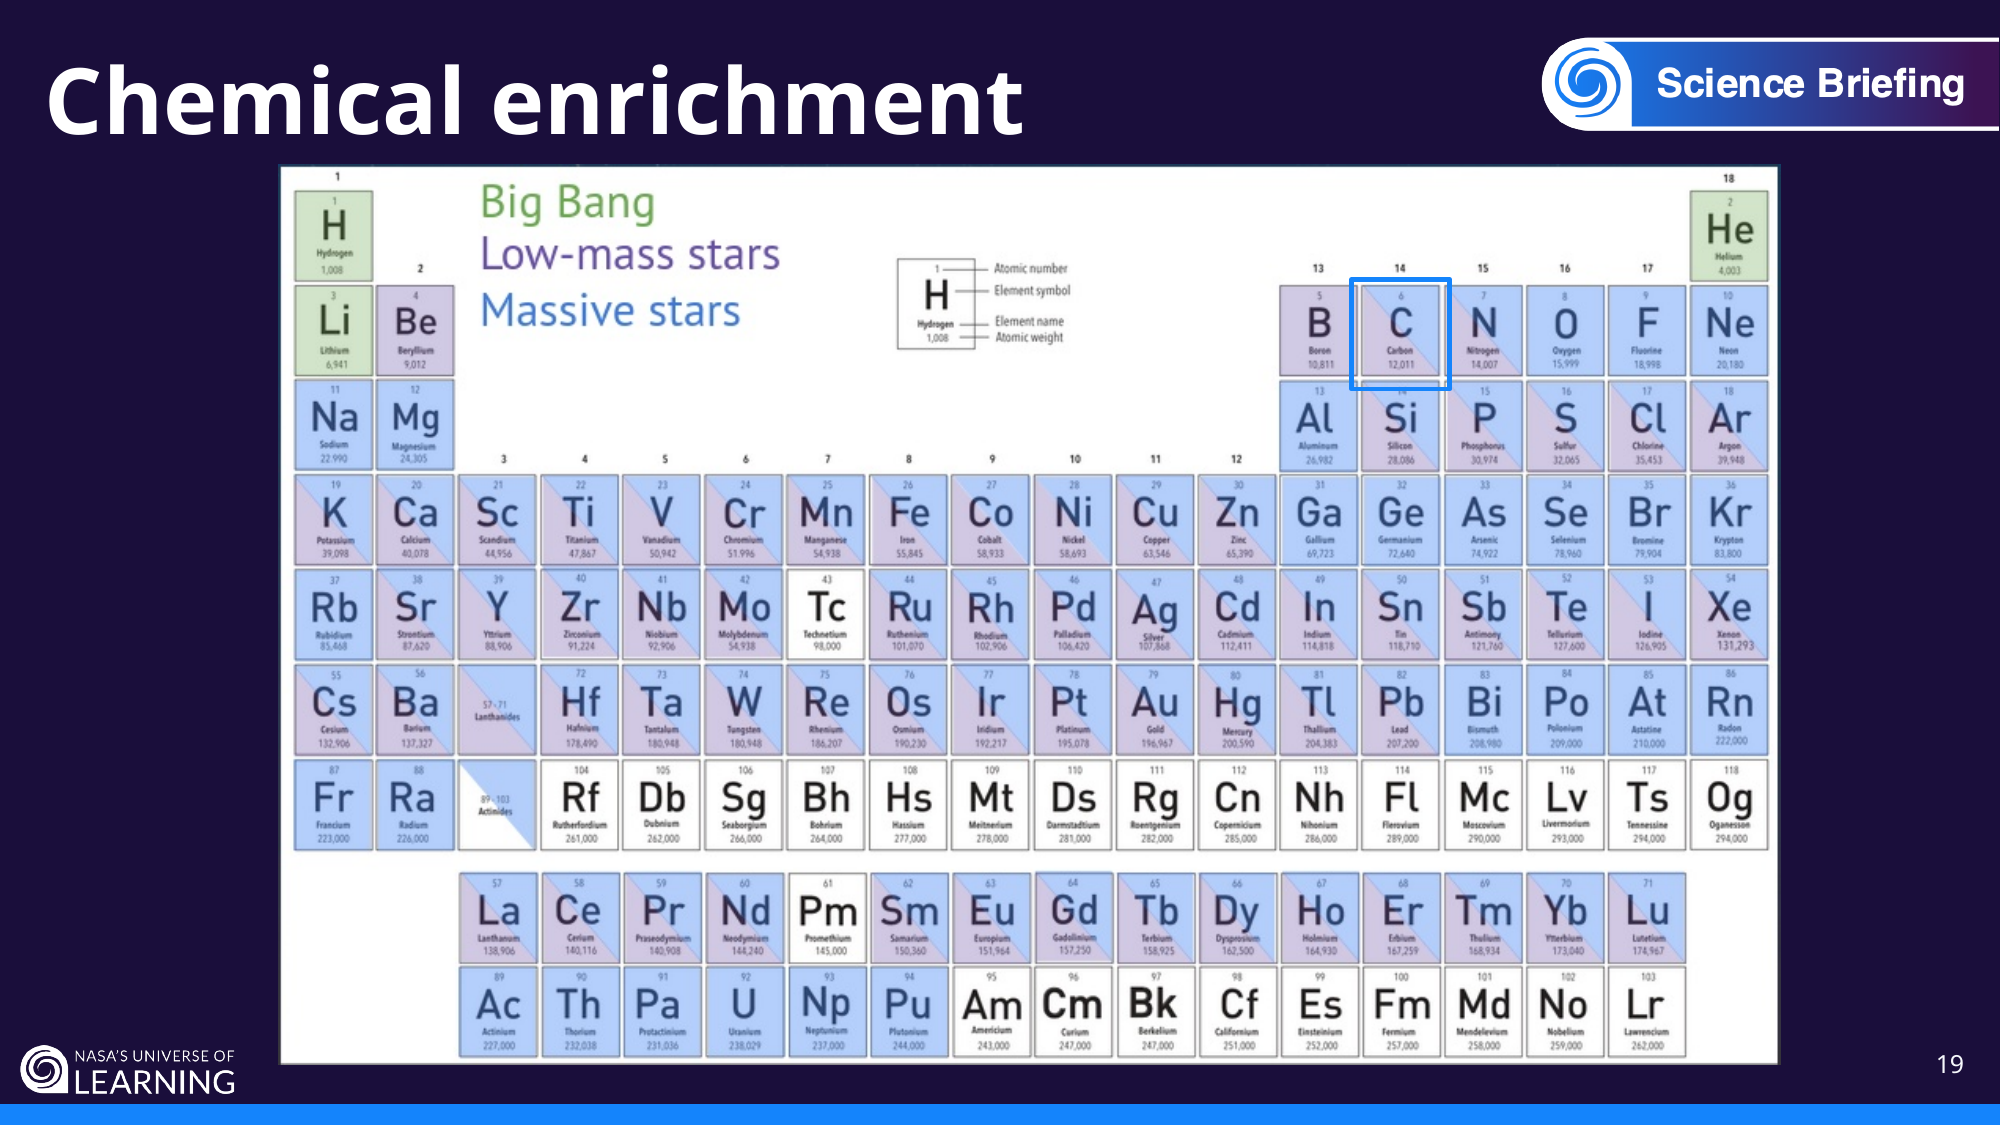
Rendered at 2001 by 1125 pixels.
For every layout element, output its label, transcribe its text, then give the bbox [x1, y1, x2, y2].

picture [277, 164, 1782, 1066]
picture [1529, 17, 2000, 141]
picture [19, 1045, 235, 1094]
slide_number 19 [1529, 1035, 1980, 1096]
text_box Chemical enrichment [30, 45, 1576, 165]
